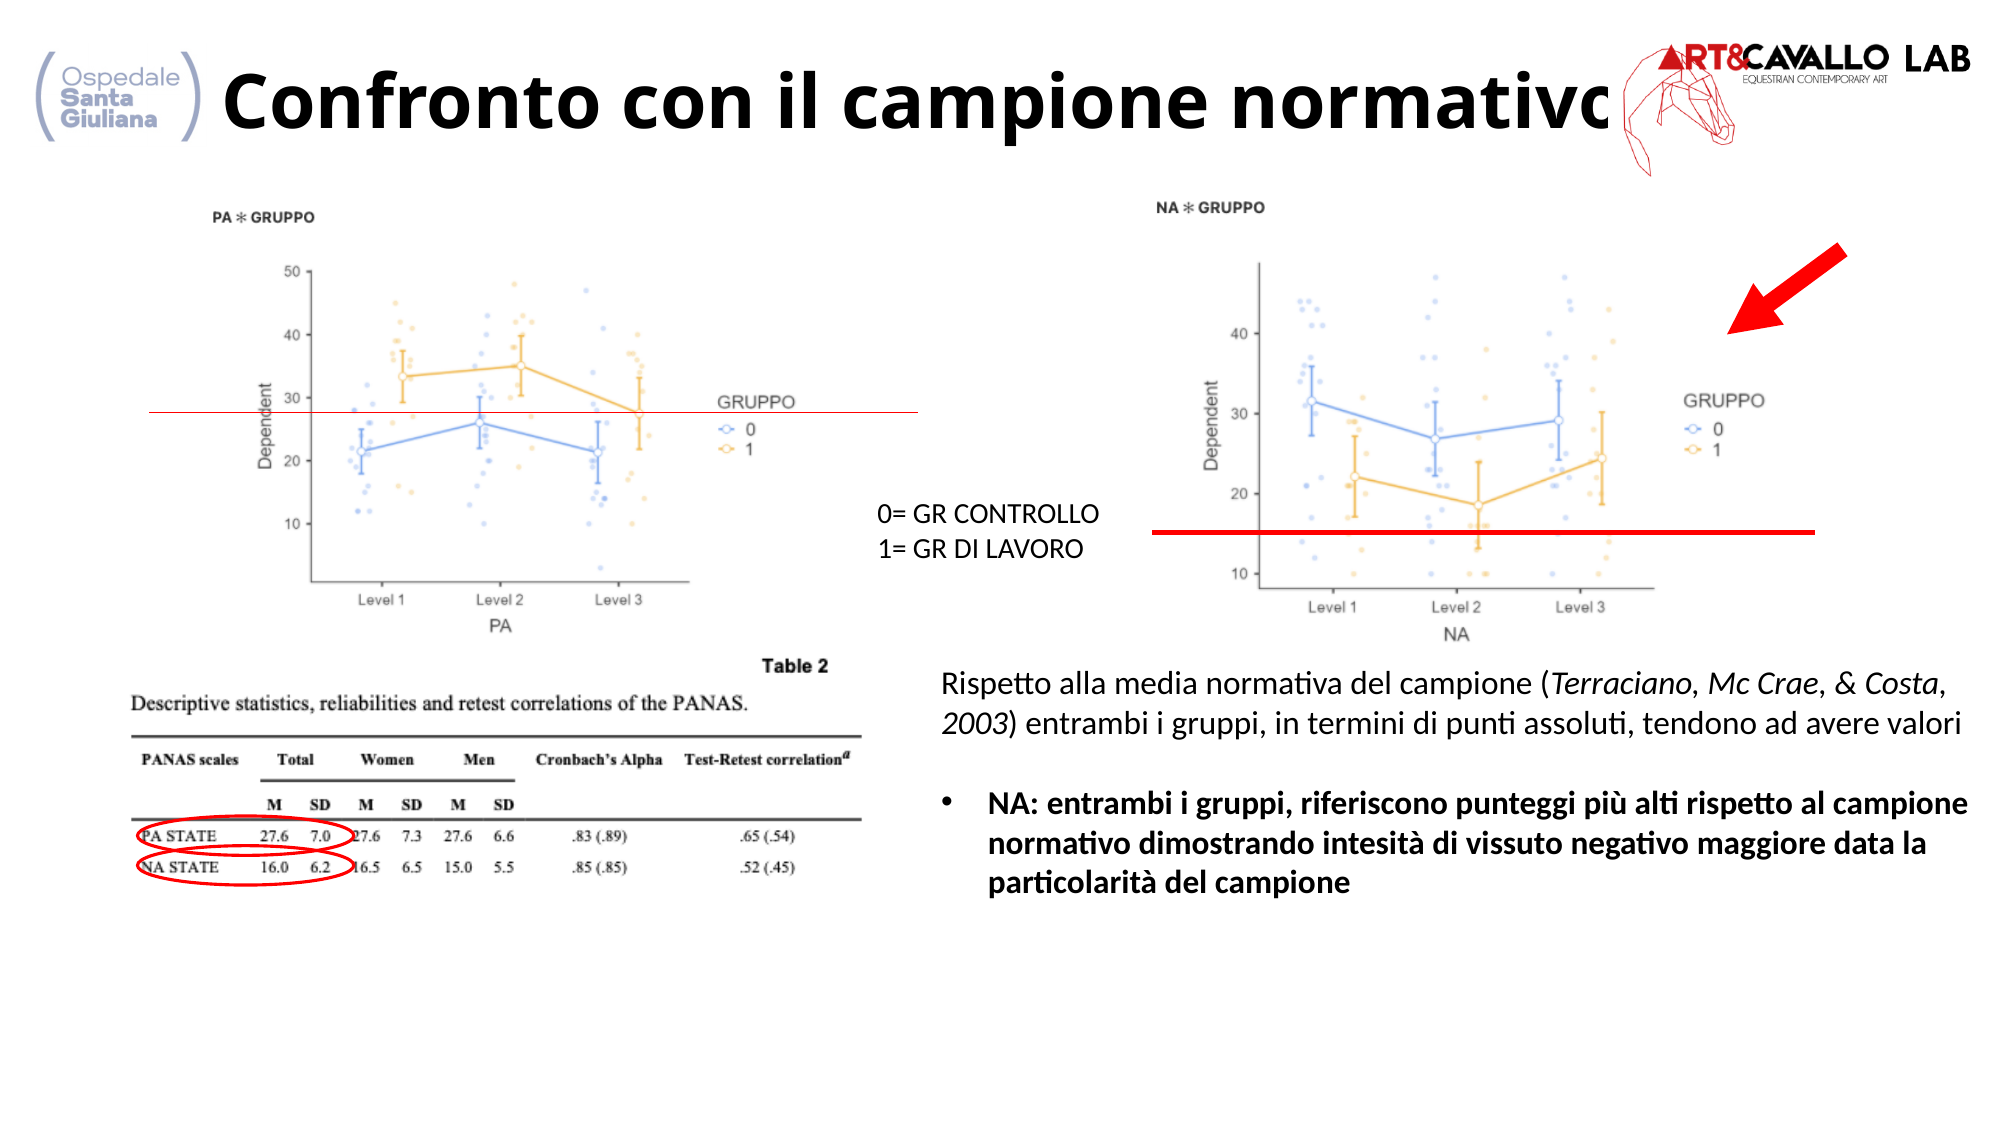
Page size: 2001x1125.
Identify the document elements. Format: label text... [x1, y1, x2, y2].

picture [1608, 28, 2000, 181]
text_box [1726, 249, 1843, 335]
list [193, 200, 835, 412]
picture [1137, 193, 1791, 665]
picture [102, 648, 904, 890]
text_box Rispetto alla media normativa del campione (Terraciano, Mc Crae, & Costa, 2003) entrambi i gruppi, in termini di punti assoluti, tendono ad avere valori NA: entrambi i gruppi, riferiscono punteggi più alti rispetto al campione normativo dimostrando intesità di vissuto negativo maggiore data la particolarità del campione [926, 653, 2000, 908]
picture [30, 43, 207, 147]
text_box 0= GR CONTROLLO 1= GR DI LAVORO [862, 487, 1137, 573]
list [193, 413, 835, 654]
title Confronto con il campione normativo [206, 28, 1608, 180]
